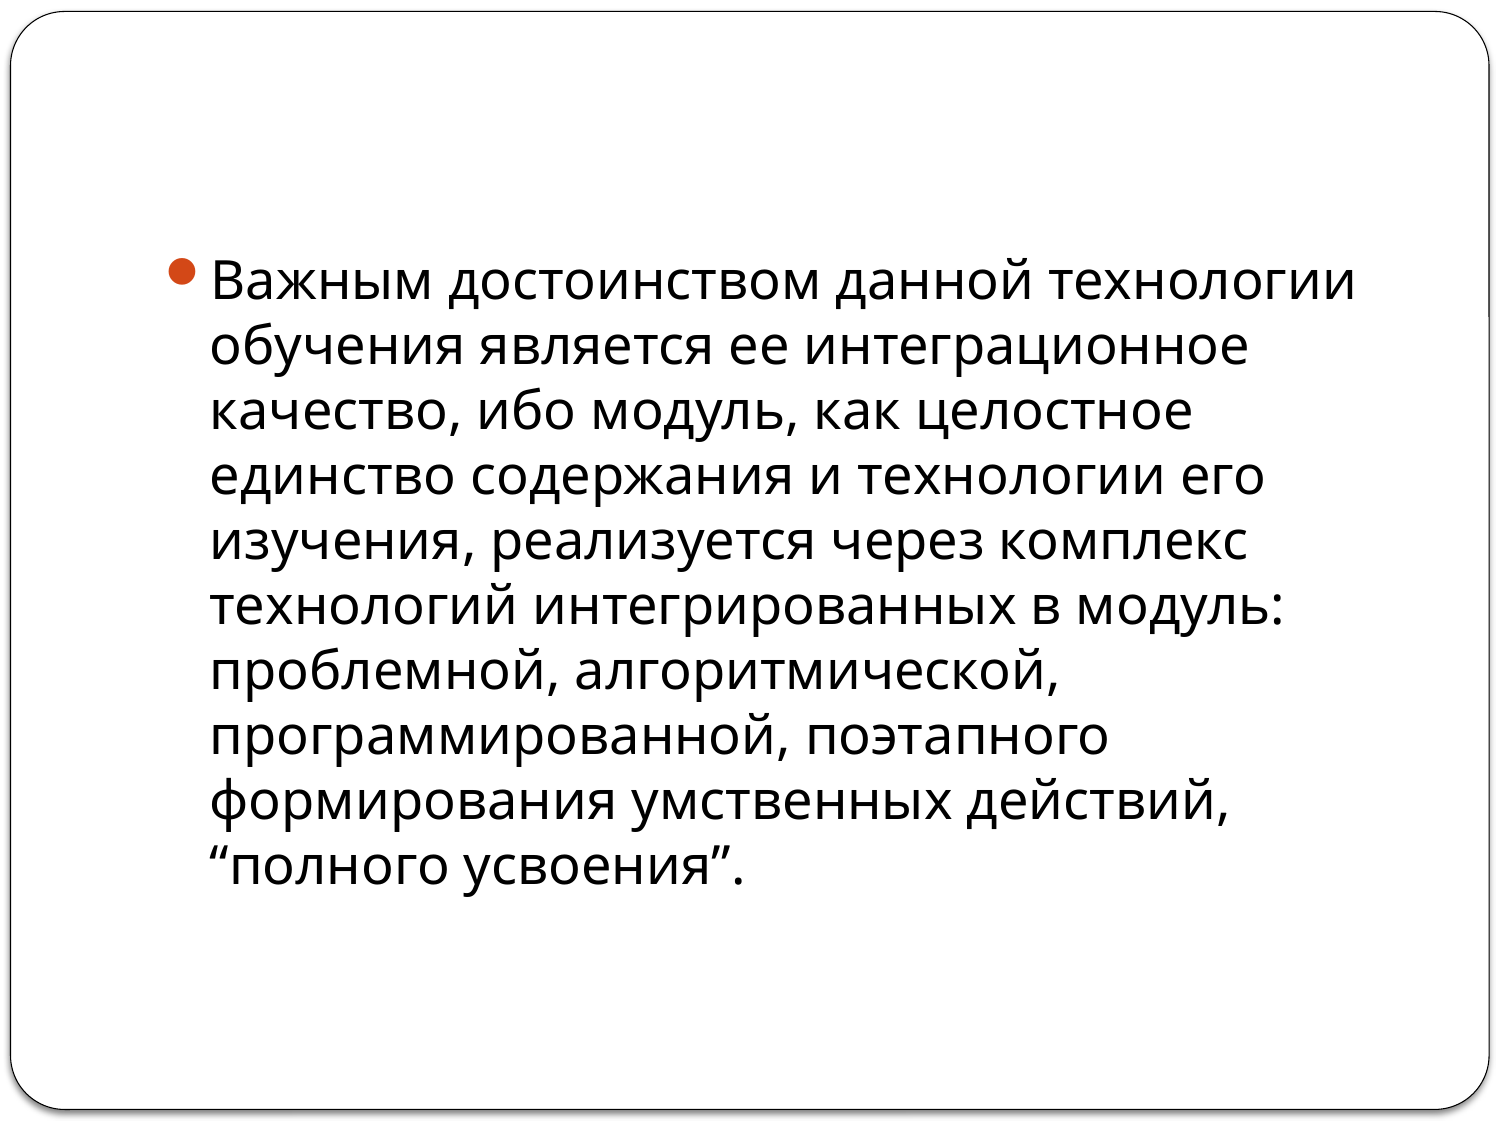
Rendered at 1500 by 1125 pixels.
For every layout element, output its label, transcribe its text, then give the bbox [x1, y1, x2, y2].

list Важным достоинством данной технологии обучения является ее интеграционное качество, ибо модуль, как целостное единство содержания и технологии его изучения, реализуется через комплекс технологий интегрированных в модуль: проблемной, алгоритмической, программированной, поэтапного формирования умственных действий, “полного усвоения”. [150, 237, 1425, 988]
